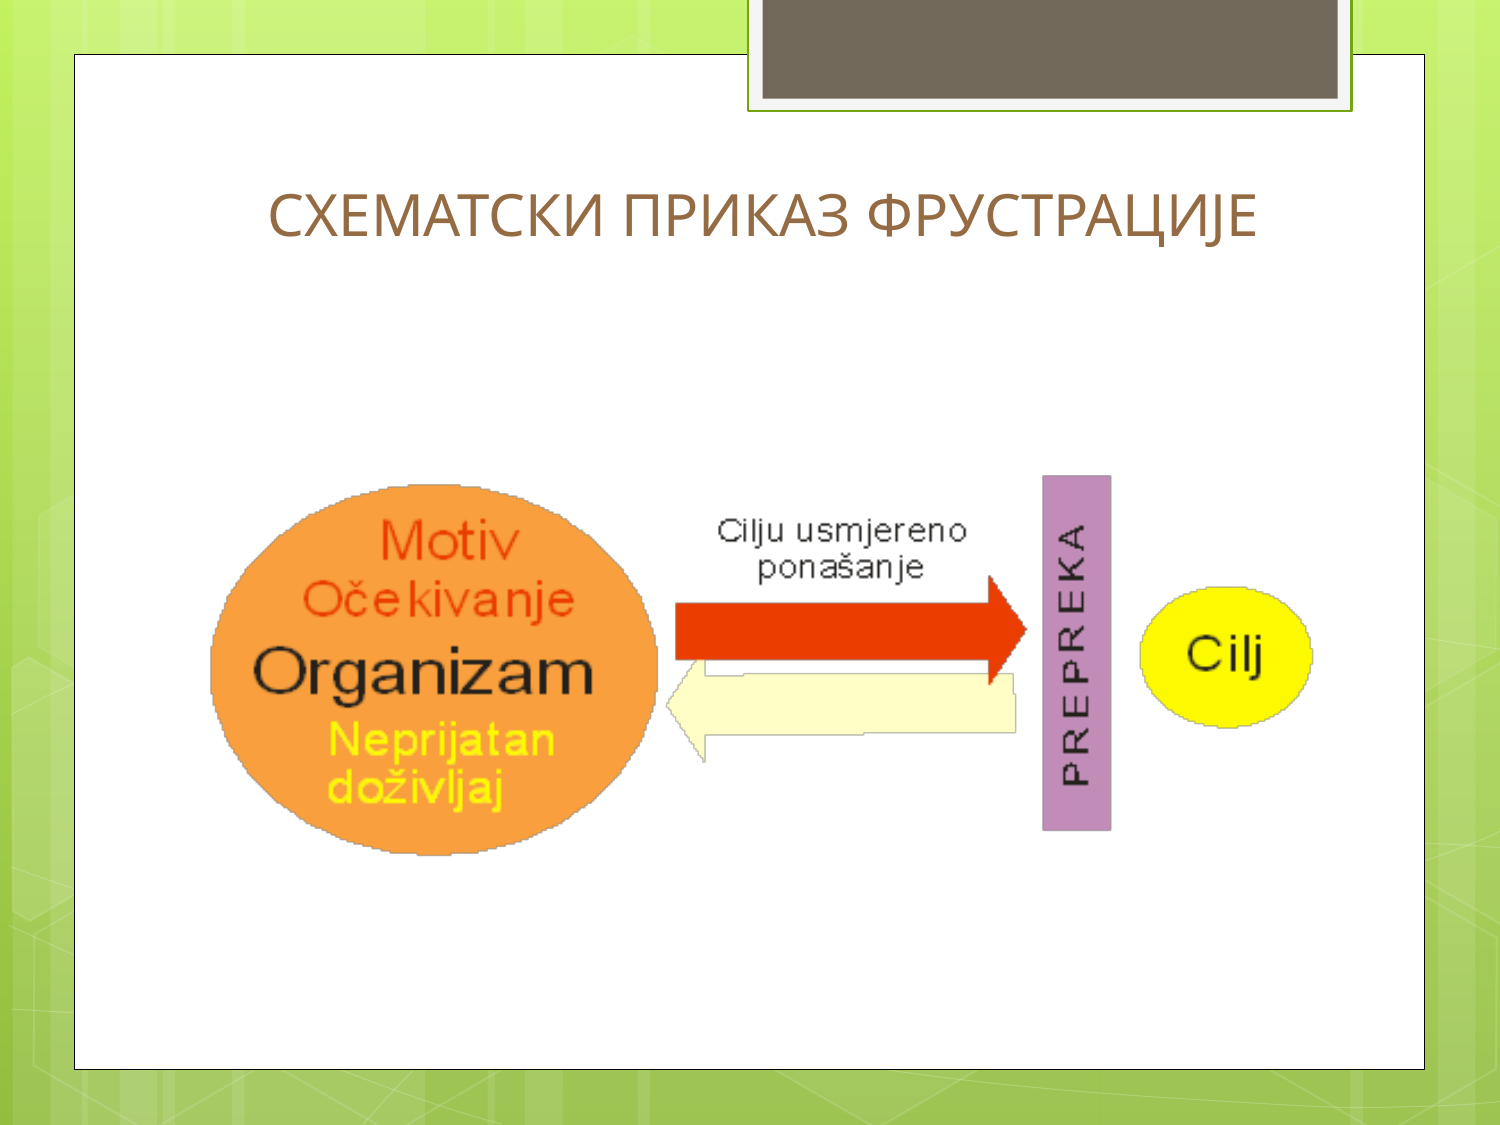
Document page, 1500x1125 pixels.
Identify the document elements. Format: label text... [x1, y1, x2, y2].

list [207, 474, 1321, 863]
title СХЕМАТСКИ ПРИКАЗ ФРУСТРАЦИЈЕ [187, 149, 1340, 257]
